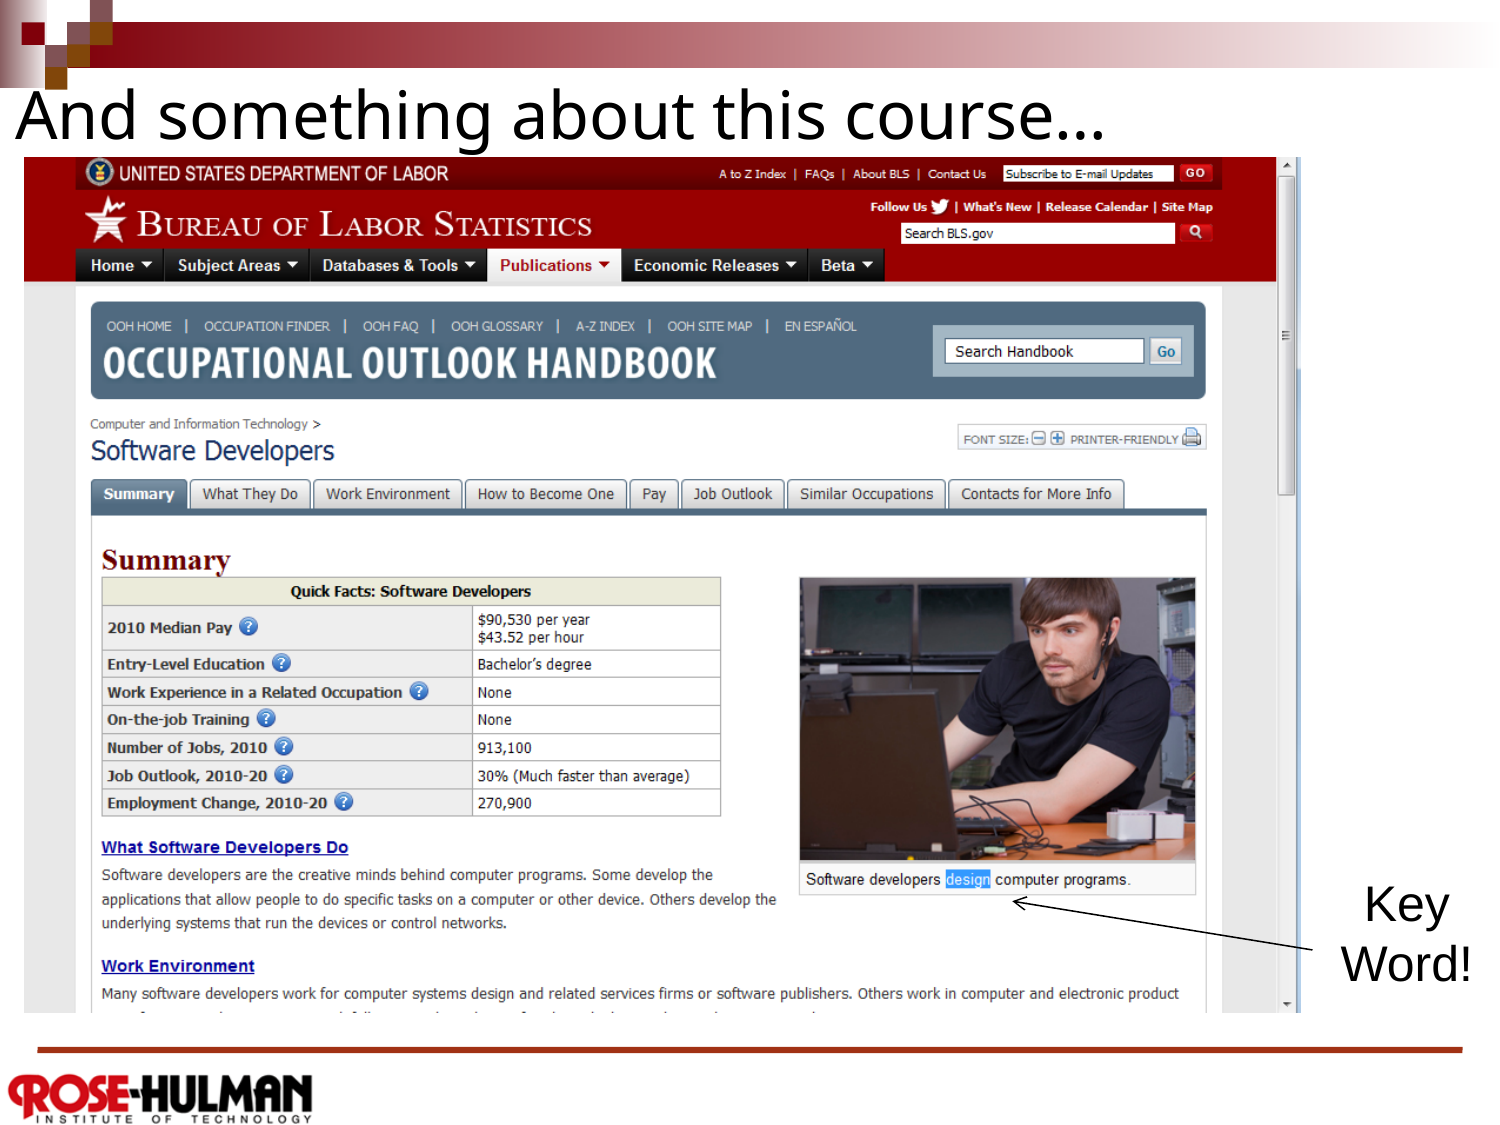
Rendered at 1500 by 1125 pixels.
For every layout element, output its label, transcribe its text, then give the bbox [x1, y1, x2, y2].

picture [0, 1071, 325, 1125]
picture [24, 157, 1301, 1013]
title And something about this course… [0, 62, 1351, 163]
text_box Key Word! [1325, 863, 1489, 999]
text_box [1012, 900, 1313, 951]
